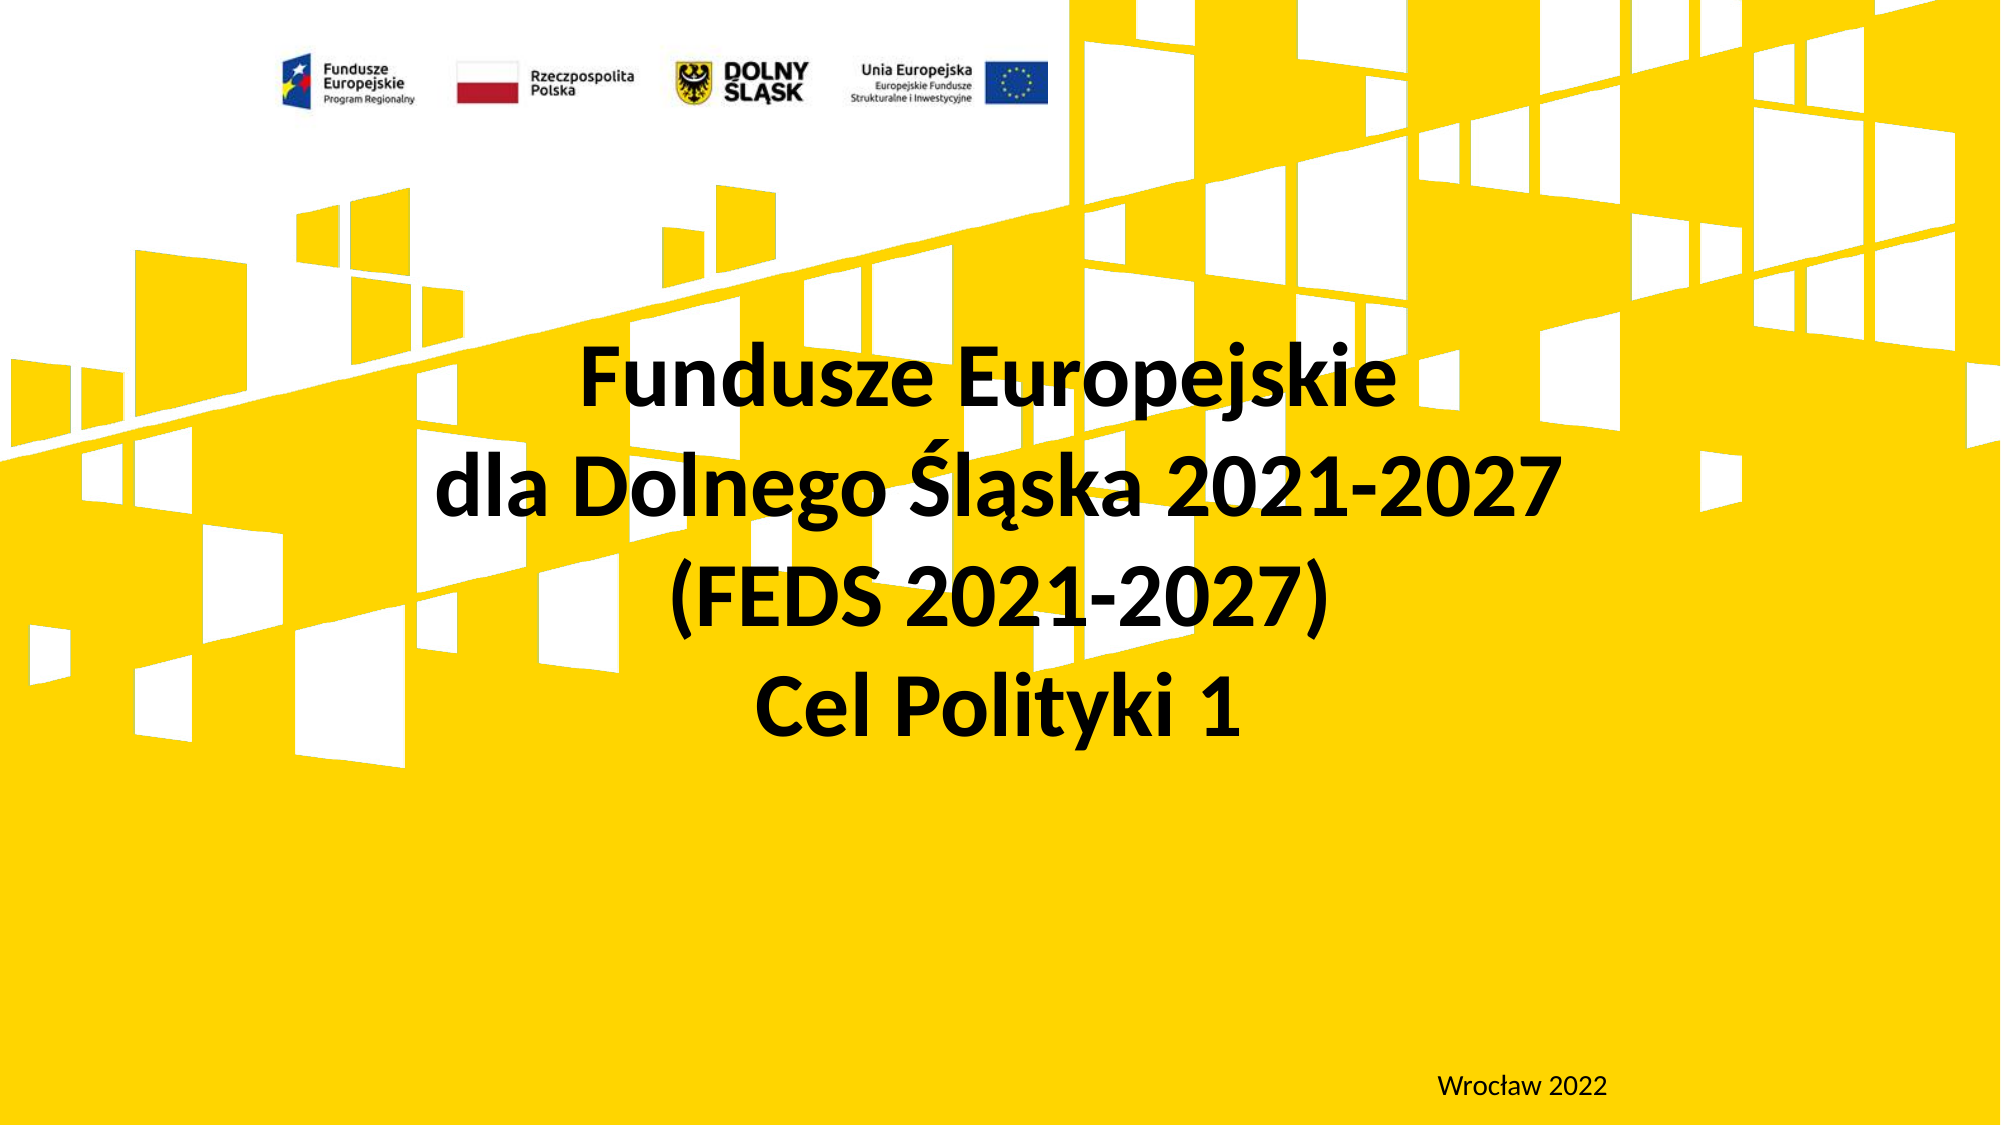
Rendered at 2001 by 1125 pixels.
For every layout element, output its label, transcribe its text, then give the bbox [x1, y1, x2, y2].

title Fundusze Europejskie dla Dolnego Śląska 2021-2027 (FEDS 2021-2027) Cel Polityki 1 [249, 129, 1750, 941]
picture [0, 0, 2001, 1125]
subtitle Wrocław 2022 [1295, 1058, 1750, 1125]
